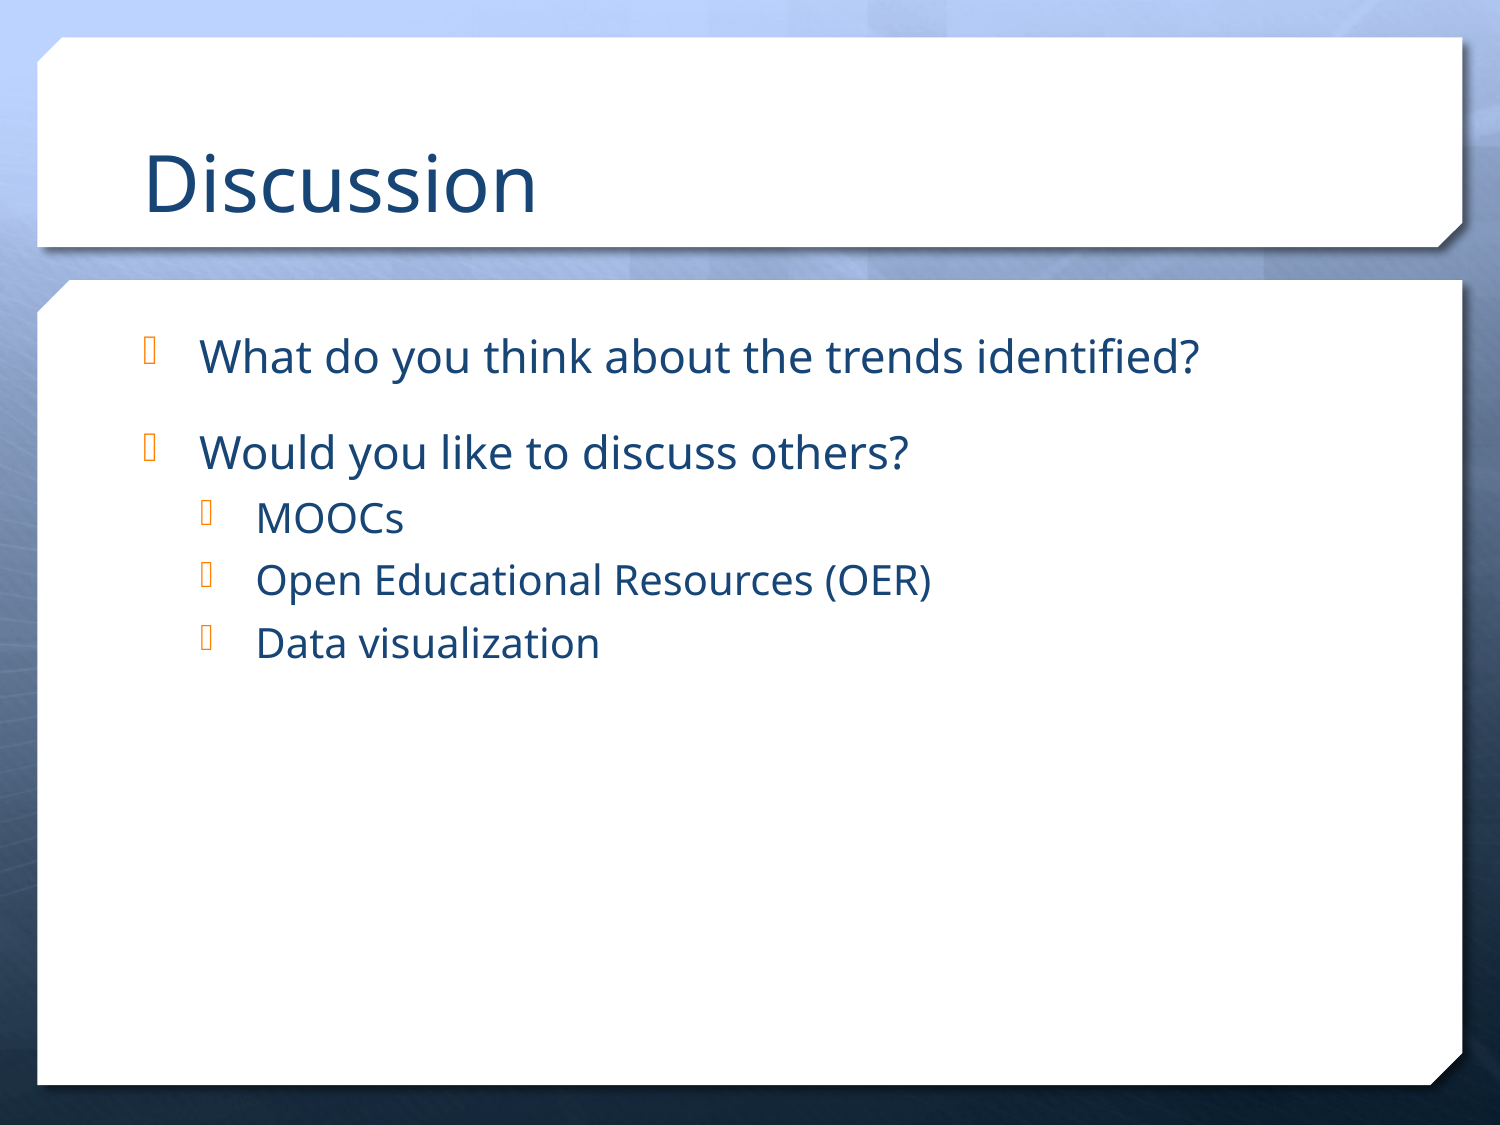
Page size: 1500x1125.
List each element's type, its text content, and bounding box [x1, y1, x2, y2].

title Discussion [127, 48, 1372, 236]
list What do you think about the trends identified? Would you like to discuss others? MOOCs Open Educational Resources (OER) Data visualization [127, 319, 1372, 978]
